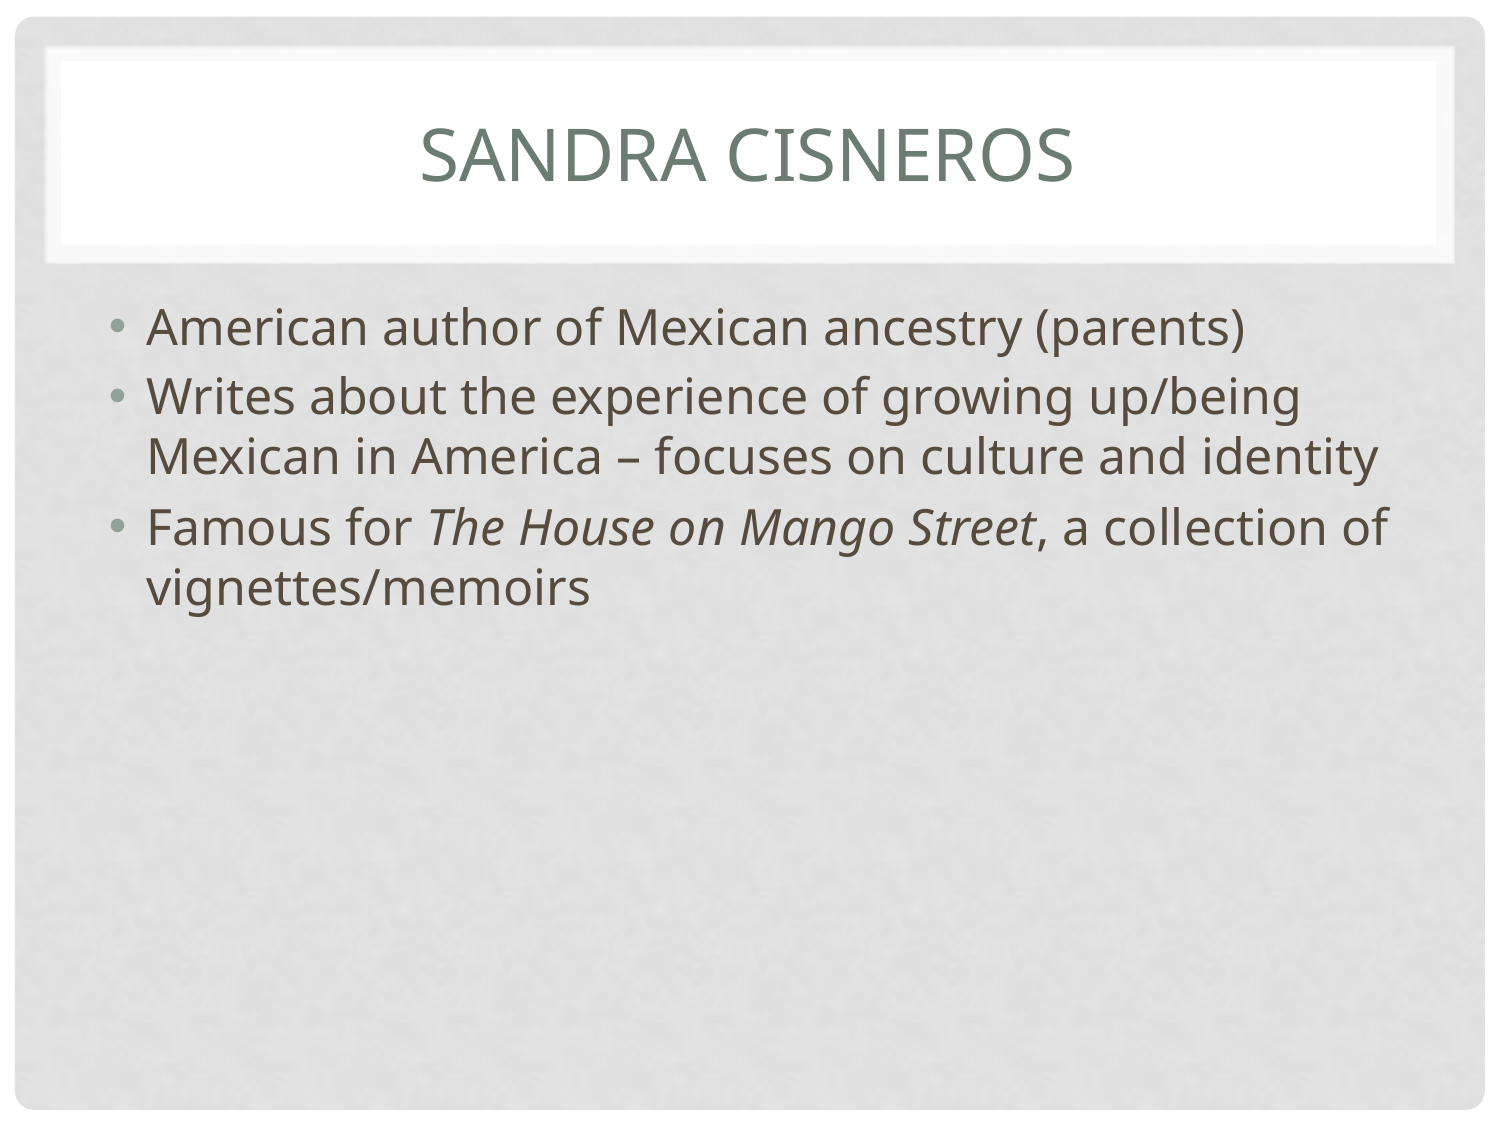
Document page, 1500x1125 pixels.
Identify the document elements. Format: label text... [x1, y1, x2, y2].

list American author of Mexican ancestry (parents) Writes about the experience of growing up/being Mexican in America – focuses on culture and identity Famous for The House on Mango Street, a collection of vignettes/memoirs [75, 287, 1425, 1005]
title SANDra Cisneros [69, 66, 1425, 238]
